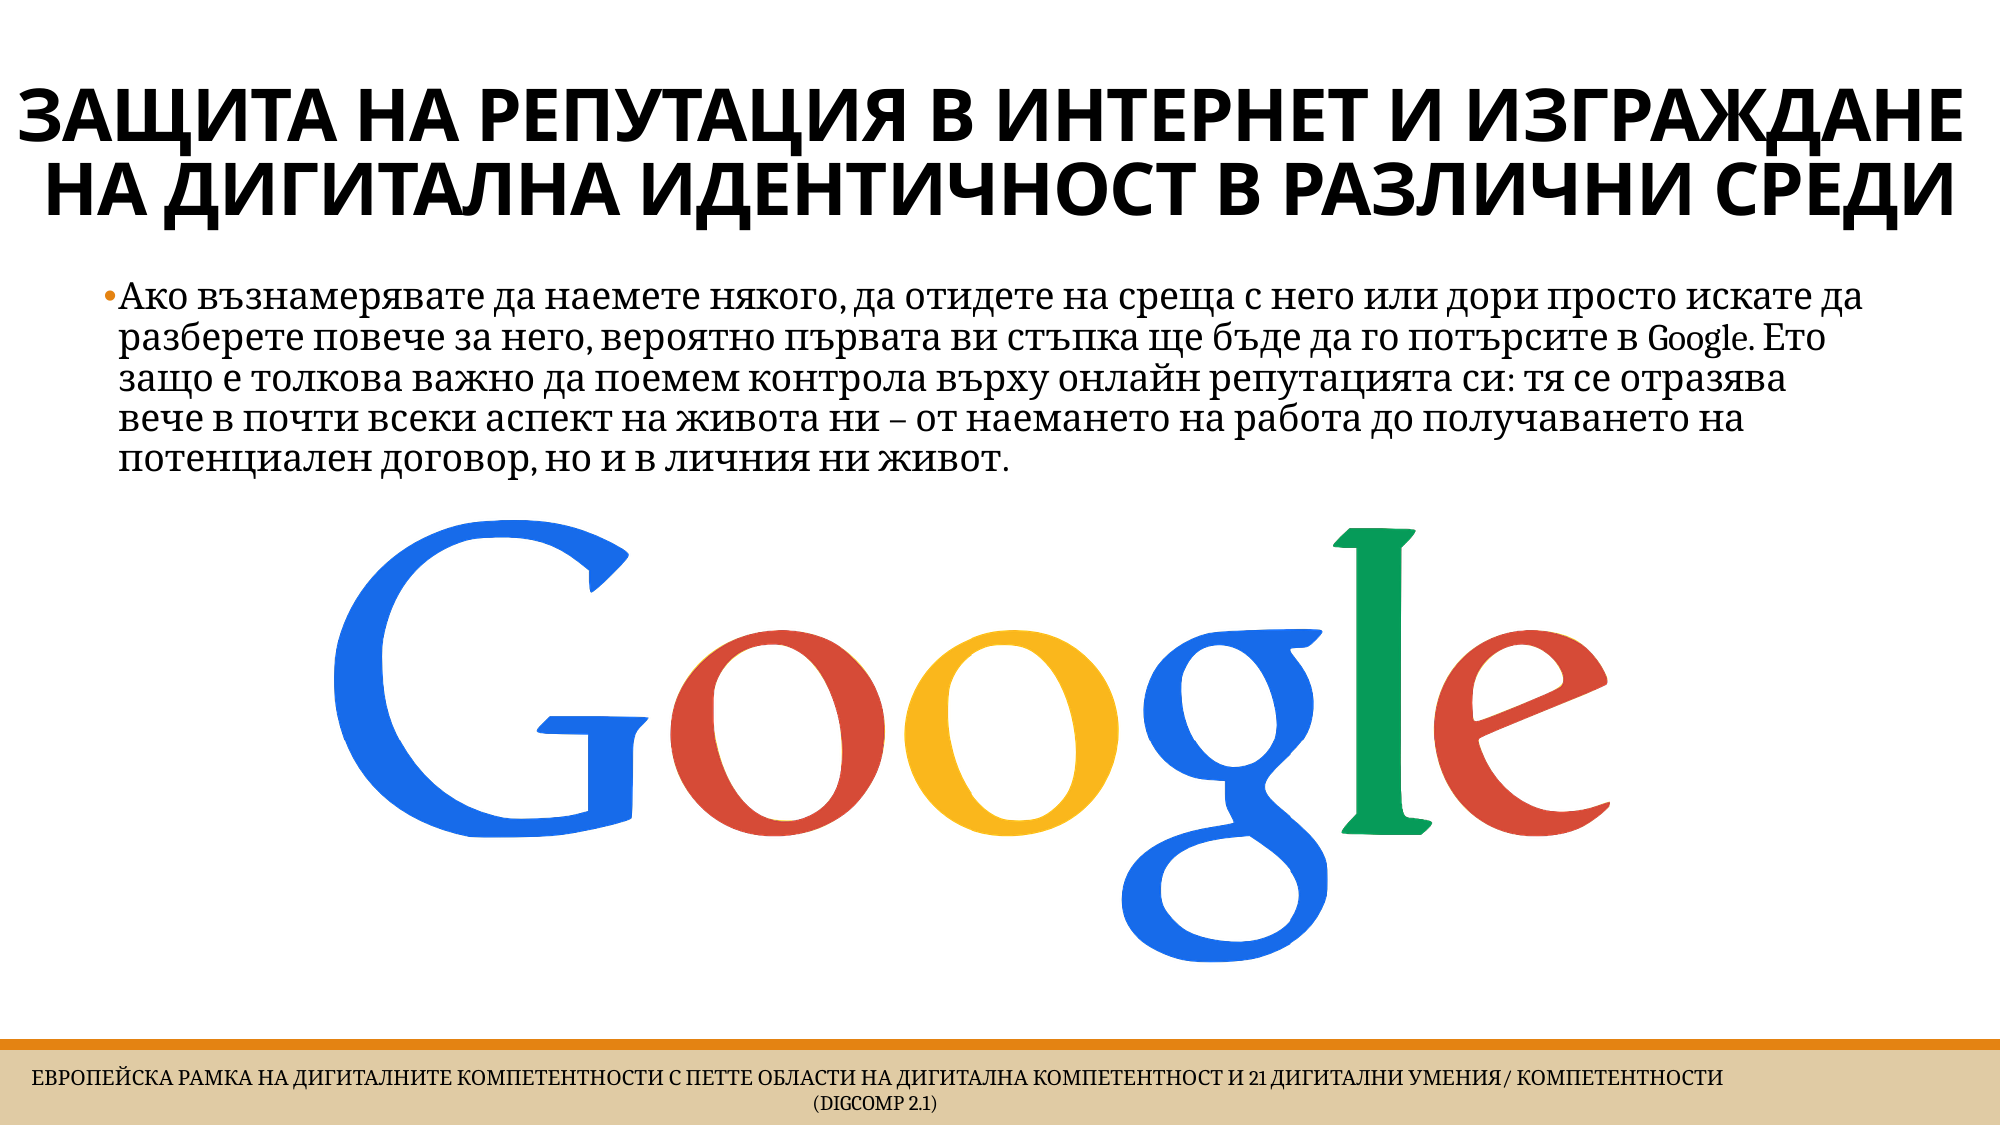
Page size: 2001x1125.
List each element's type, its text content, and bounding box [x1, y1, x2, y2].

list Ако възнамерявате да наемете някого, да отидете на среща с него или дори просто искате да разберете повече за него, вероятно първата ви стъпка ще бъде да го потърсите в Google. Ето защо е толкова важно да поемем контрола върху онлайн репутацията си: тя се отразява вече в почти всеки аспект на живота ни – от наемането на работа до получаването на потенциален договор, но и в личния ни живот. [91, 265, 1892, 1034]
picture [333, 421, 1610, 1061]
title Защита на репутация в интернет и изграждане на дигитална идентичност в различни среди [0, 0, 2000, 238]
footer Европейска Рамка на дигиталните компетентности с петте области на дигитална компетентност и 21 дигитални умения/ компетентности (DigComp 2.1) [0, 1059, 1751, 1120]
